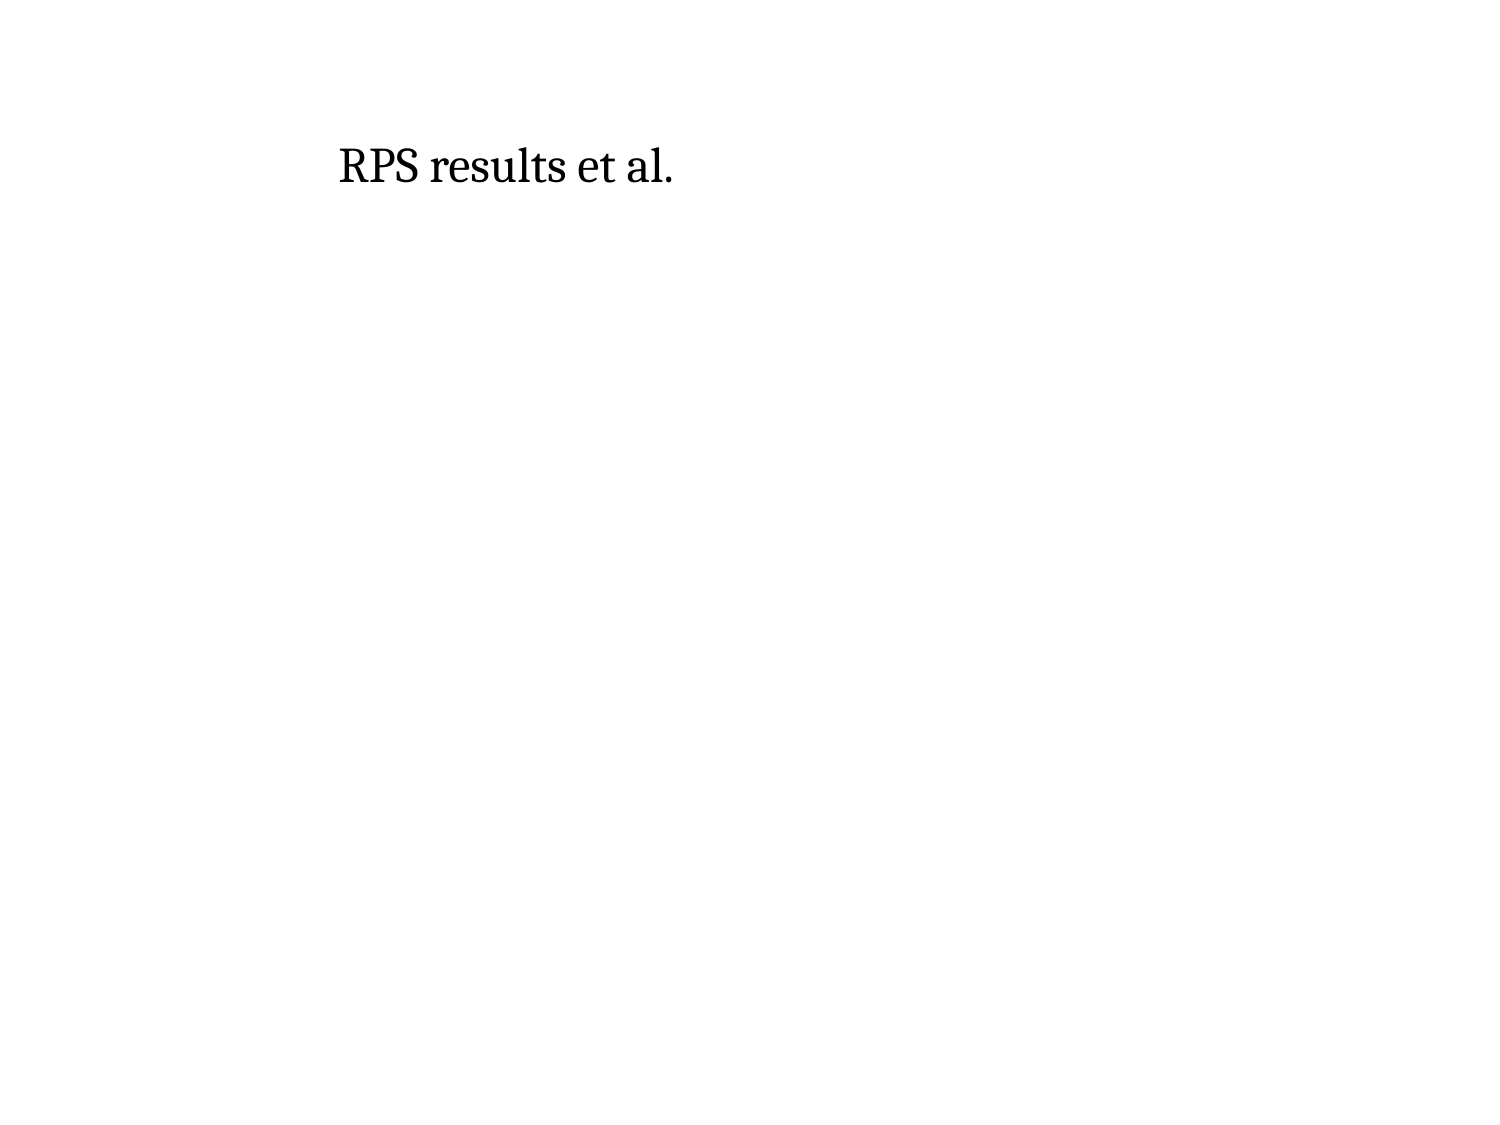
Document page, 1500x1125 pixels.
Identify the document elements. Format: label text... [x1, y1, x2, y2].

text_box RPS results et al. [162, 124, 850, 200]
